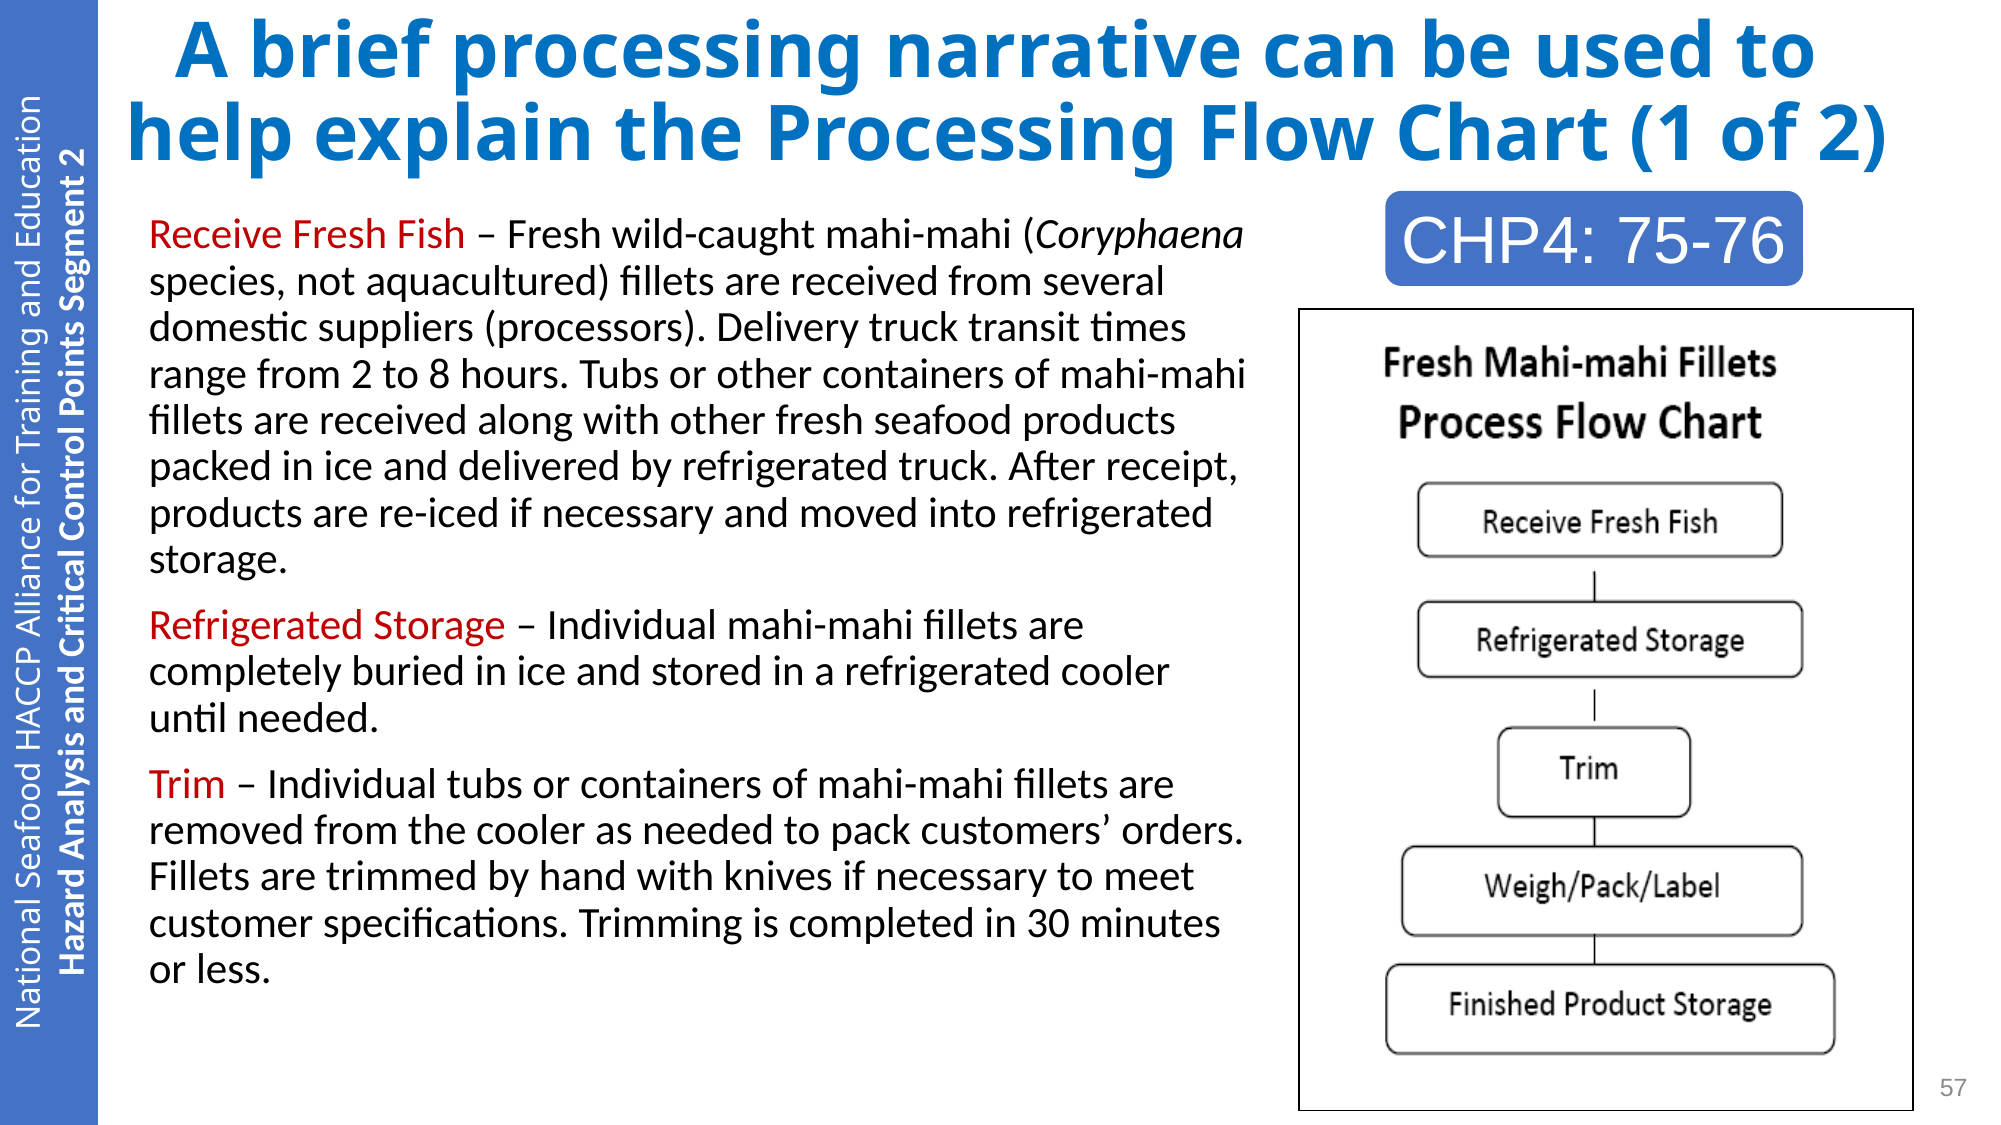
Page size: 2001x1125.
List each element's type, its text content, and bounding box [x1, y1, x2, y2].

picture [1299, 309, 1913, 1110]
title A brief processing narrative can be used to help explain the Processing Flow Chart (1 of 2) [101, 0, 1913, 188]
list Receive Fresh Fish – Fresh wild-caught mahi-mahi (Coryphaena species, not aquacultured) fillets are received from several domestic suppliers (processors). Delivery truck transit times range from 2 to 8 hours. Tubs or other containers of mahi-mahi fillets are received along with other fresh seafood products packed in ice and delivered by refrigerated truck. After receipt, products are re-iced if necessary and moved into refrigerated storage. Refrigerated Storage – Individual mahi-mahi fillets are completely buried in ice and stored in a refrigerated cooler until needed. Trim – Individual tubs or containers of mahi-mahi fillets are removed from the cooler as needed to pack customers’ orders. Fillets are trimmed by hand with knives if necessary to meet customer specifications. Trimming is completed in 30 minutes or less. [133, 204, 1267, 1005]
slide_number 57 [1914, 1062, 1983, 1110]
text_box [1381, 189, 1808, 286]
